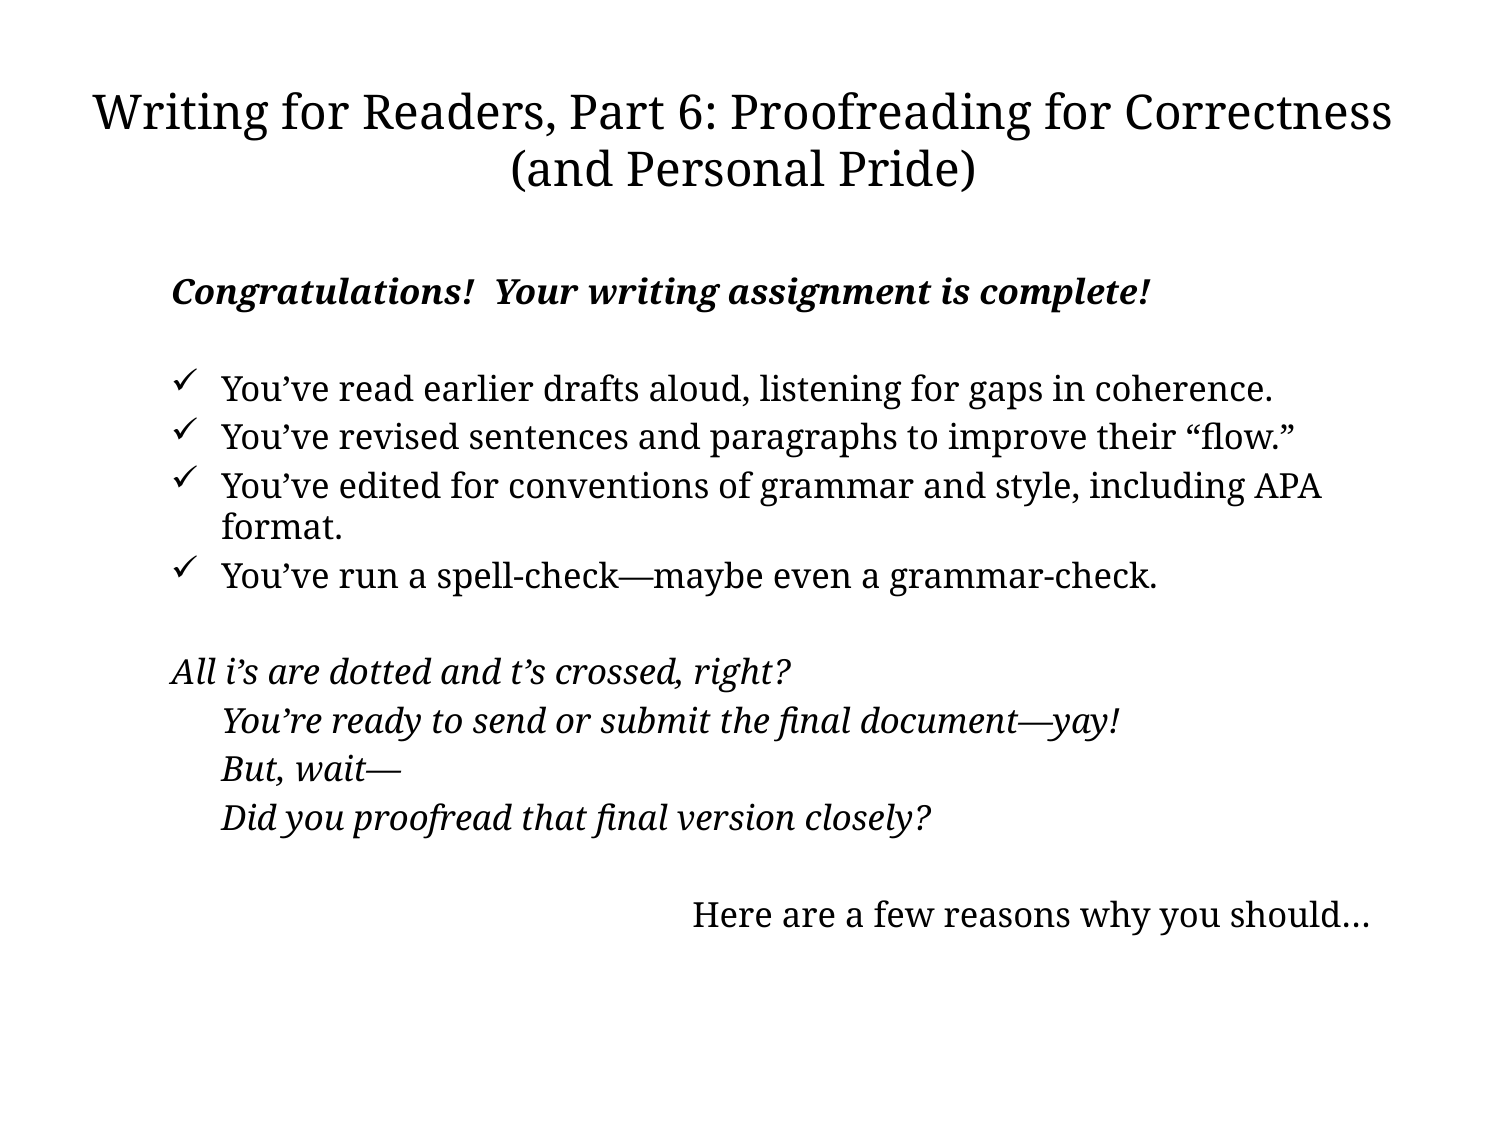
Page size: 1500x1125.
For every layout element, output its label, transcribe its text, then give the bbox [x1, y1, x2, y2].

list Congratulations! Your writing assignment is complete! You’ve read earlier drafts aloud, listening for gaps in coherence. You’ve revised sentences and paragraphs to improve their “flow.” You’ve edited for conventions of grammar and style, including APA format. You’ve run a spell-check—maybe even a grammar-check. All i’s are dotted and t’s crossed, right? You’re ready to send or submit the final document—yay! But, wait— Did you proofread that final version closely? Here are a few reasons why you should… [155, 262, 1387, 1005]
title Writing for Readers, Part 6: Proofreading for Correctness (and Personal Pride) [75, 45, 1425, 233]
